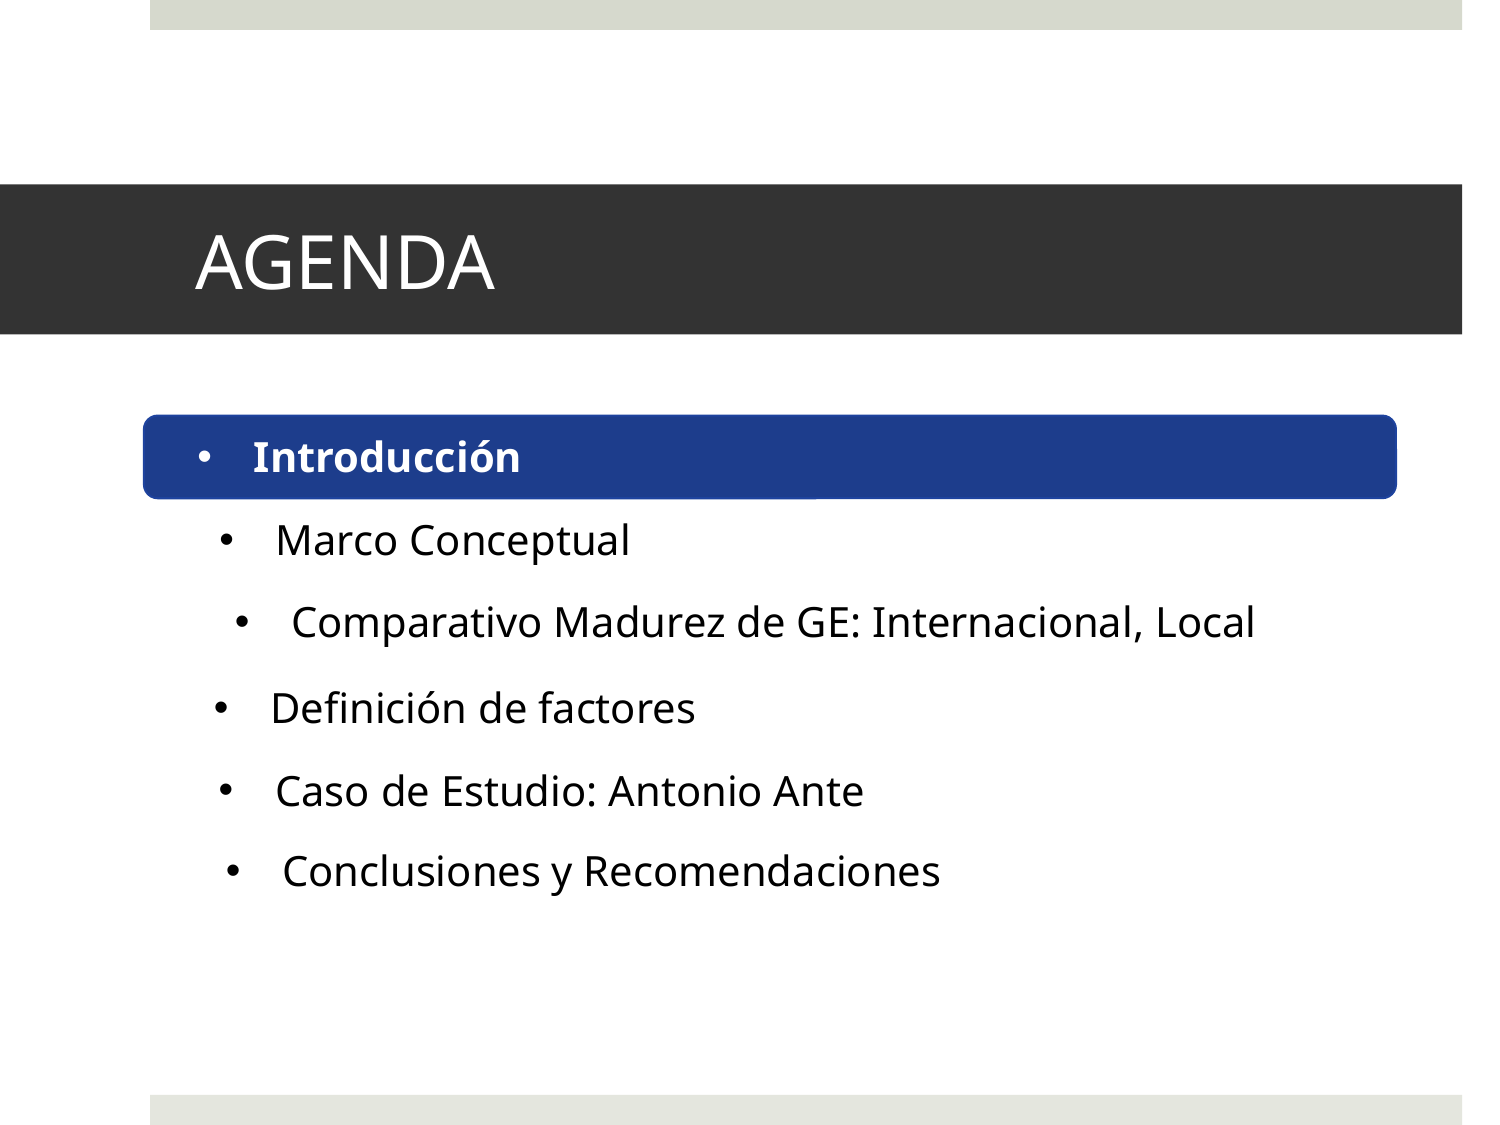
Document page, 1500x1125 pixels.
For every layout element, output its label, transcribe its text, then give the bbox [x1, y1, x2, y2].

text_box Definición de factores [199, 674, 712, 740]
text_box Introducción [182, 423, 1423, 489]
text_box Conclusiones y Recomendaciones [211, 837, 957, 903]
text_box [142, 414, 1397, 500]
text_box Comparativo Madurez de GE: Internacional, Local [219, 588, 1272, 654]
text_box Marco Conceptual [204, 506, 647, 572]
text_box Caso de Estudio: Antonio Ante [203, 756, 880, 822]
title AGENDA [0, 184, 1463, 335]
